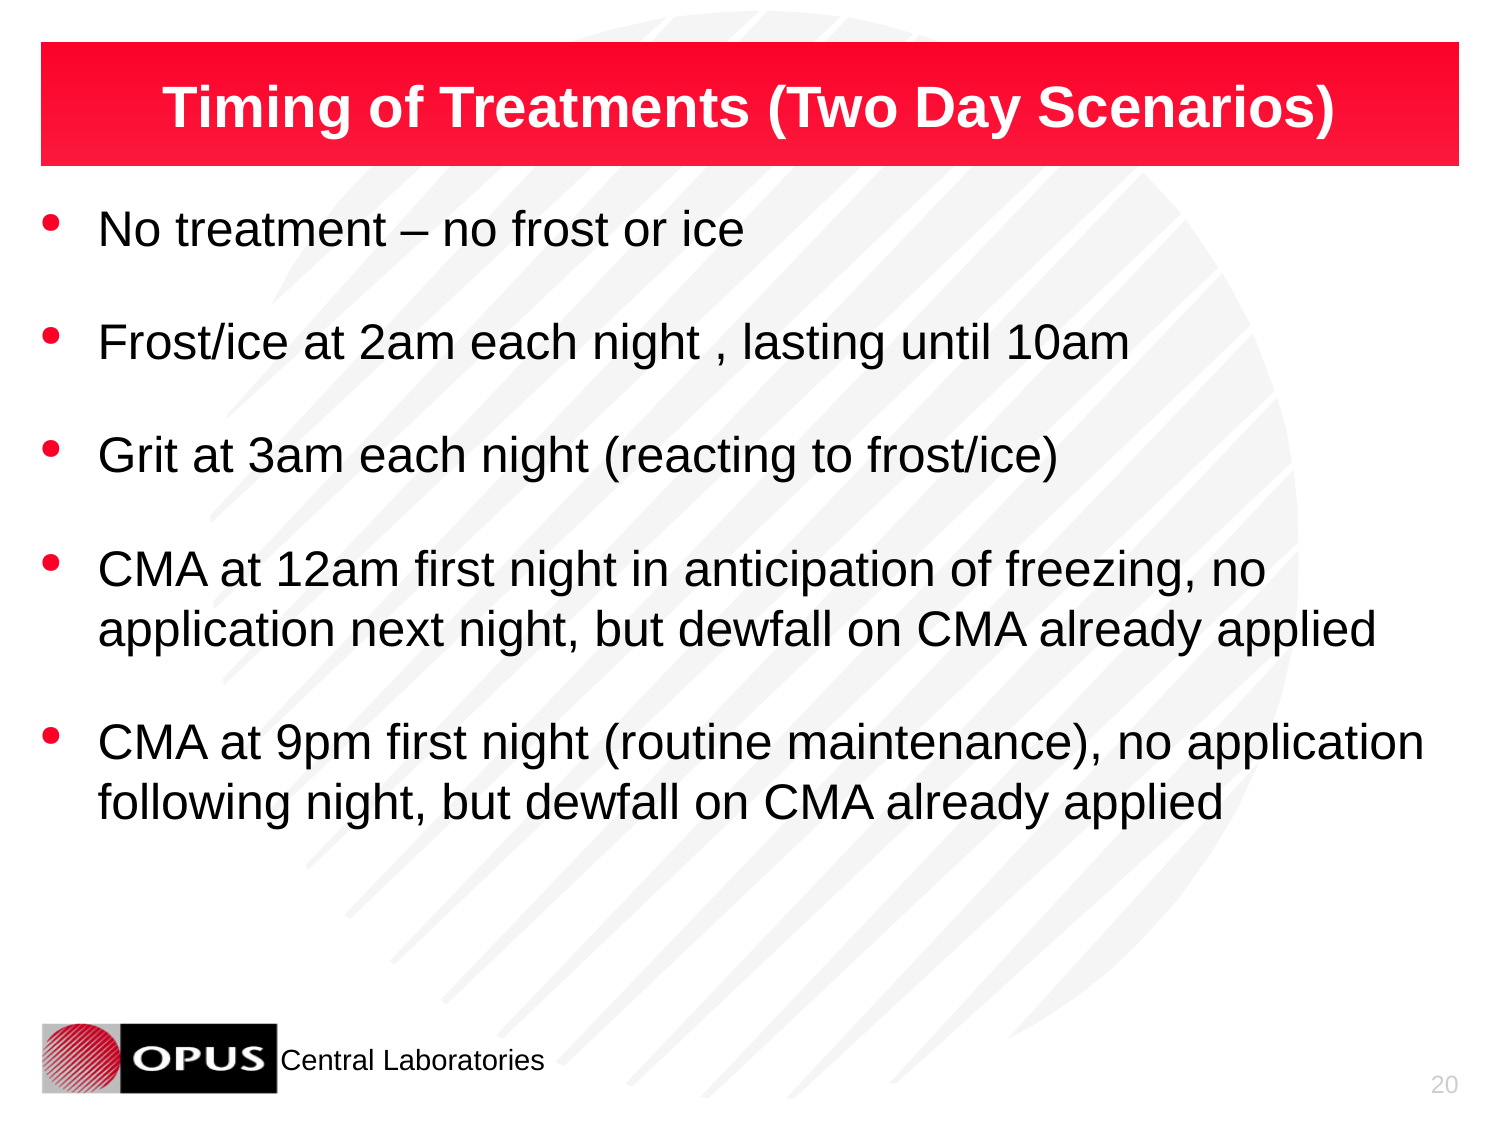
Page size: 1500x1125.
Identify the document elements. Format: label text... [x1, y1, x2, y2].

list No treatment – no frost or ice Frost/ice at 2am each night , lasting until 10am Grit at 3am each night (reacting to frost/ice) CMA at 12am first night in anticipation of freezing, no application next night, but dewfall on CMA already applied CMA at 9pm first night (routine maintenance), no application following night, but dewfall on CMA already applied [40, 172, 1460, 964]
picture [41, 1023, 278, 1094]
slide_number 20 [1108, 1060, 1460, 1123]
title Timing of Treatments (Two Day Scenarios) [40, 42, 1460, 166]
